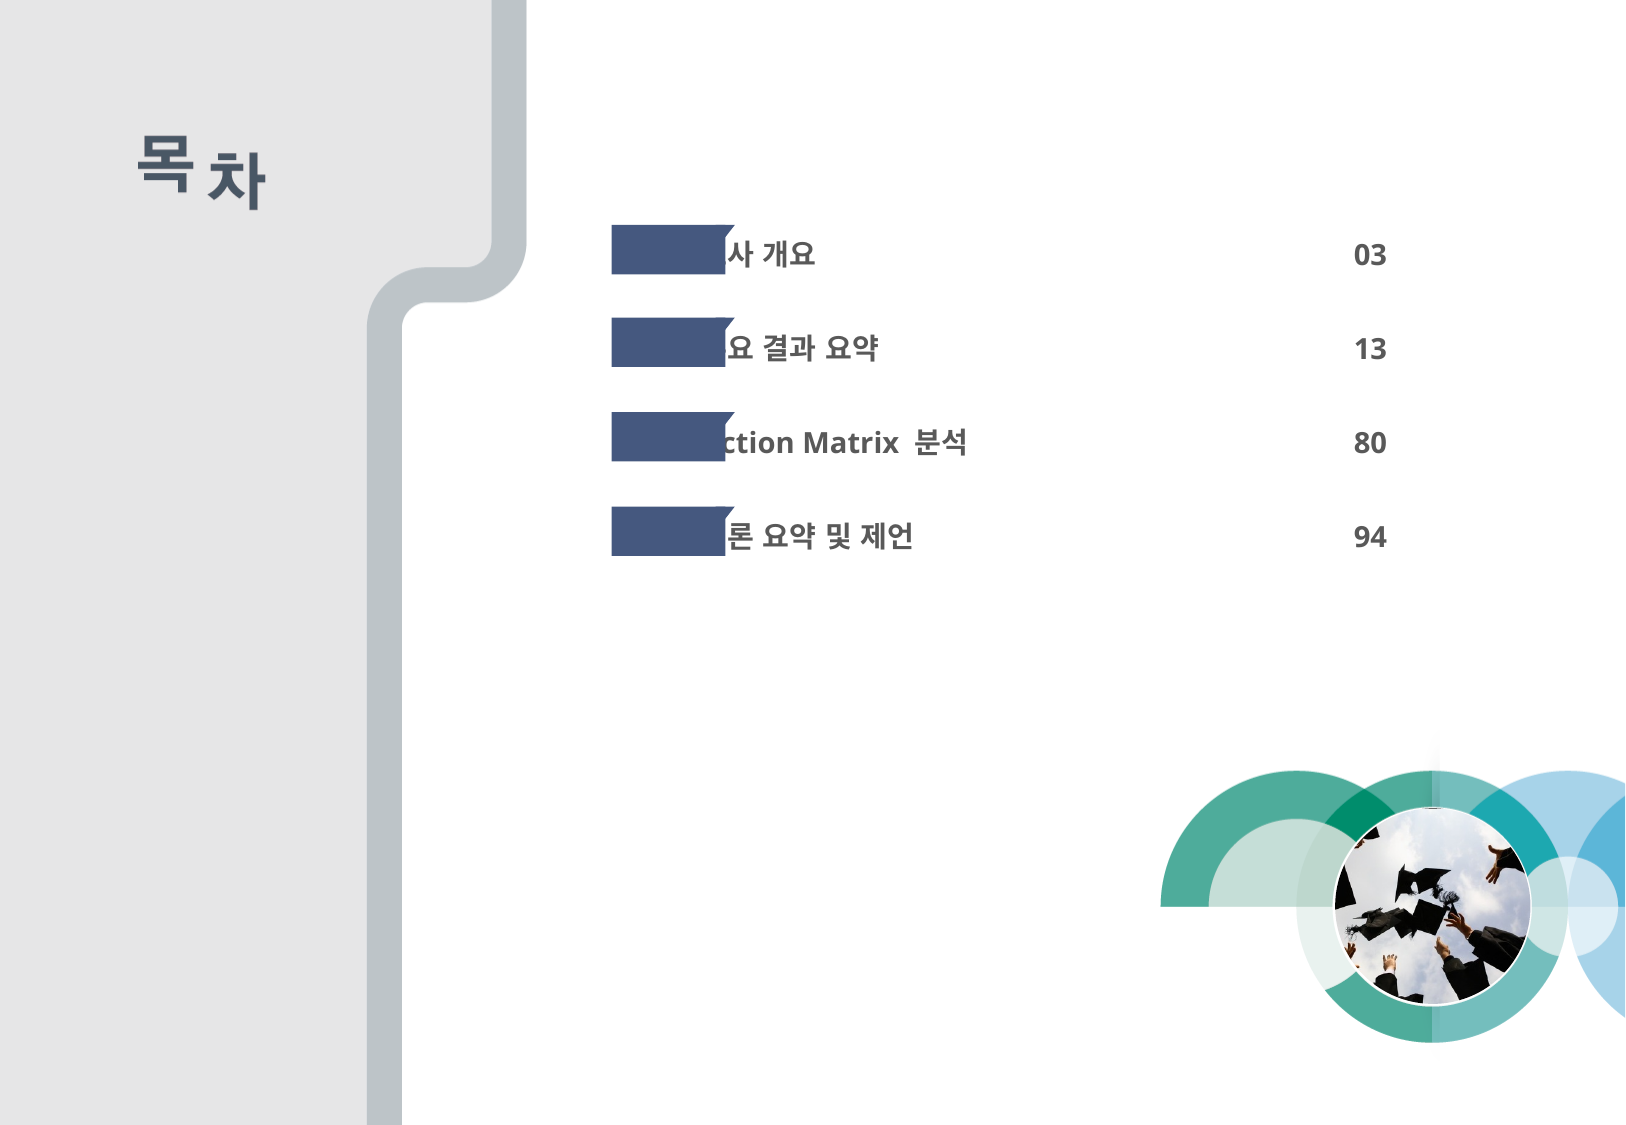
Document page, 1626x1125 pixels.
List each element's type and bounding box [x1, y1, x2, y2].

text_box [611, 314, 736, 368]
text_box [610, 503, 736, 557]
picture [0, 0, 1626, 1125]
text_box [764, 218, 1332, 558]
text_box [611, 408, 736, 463]
text_box [611, 221, 736, 276]
